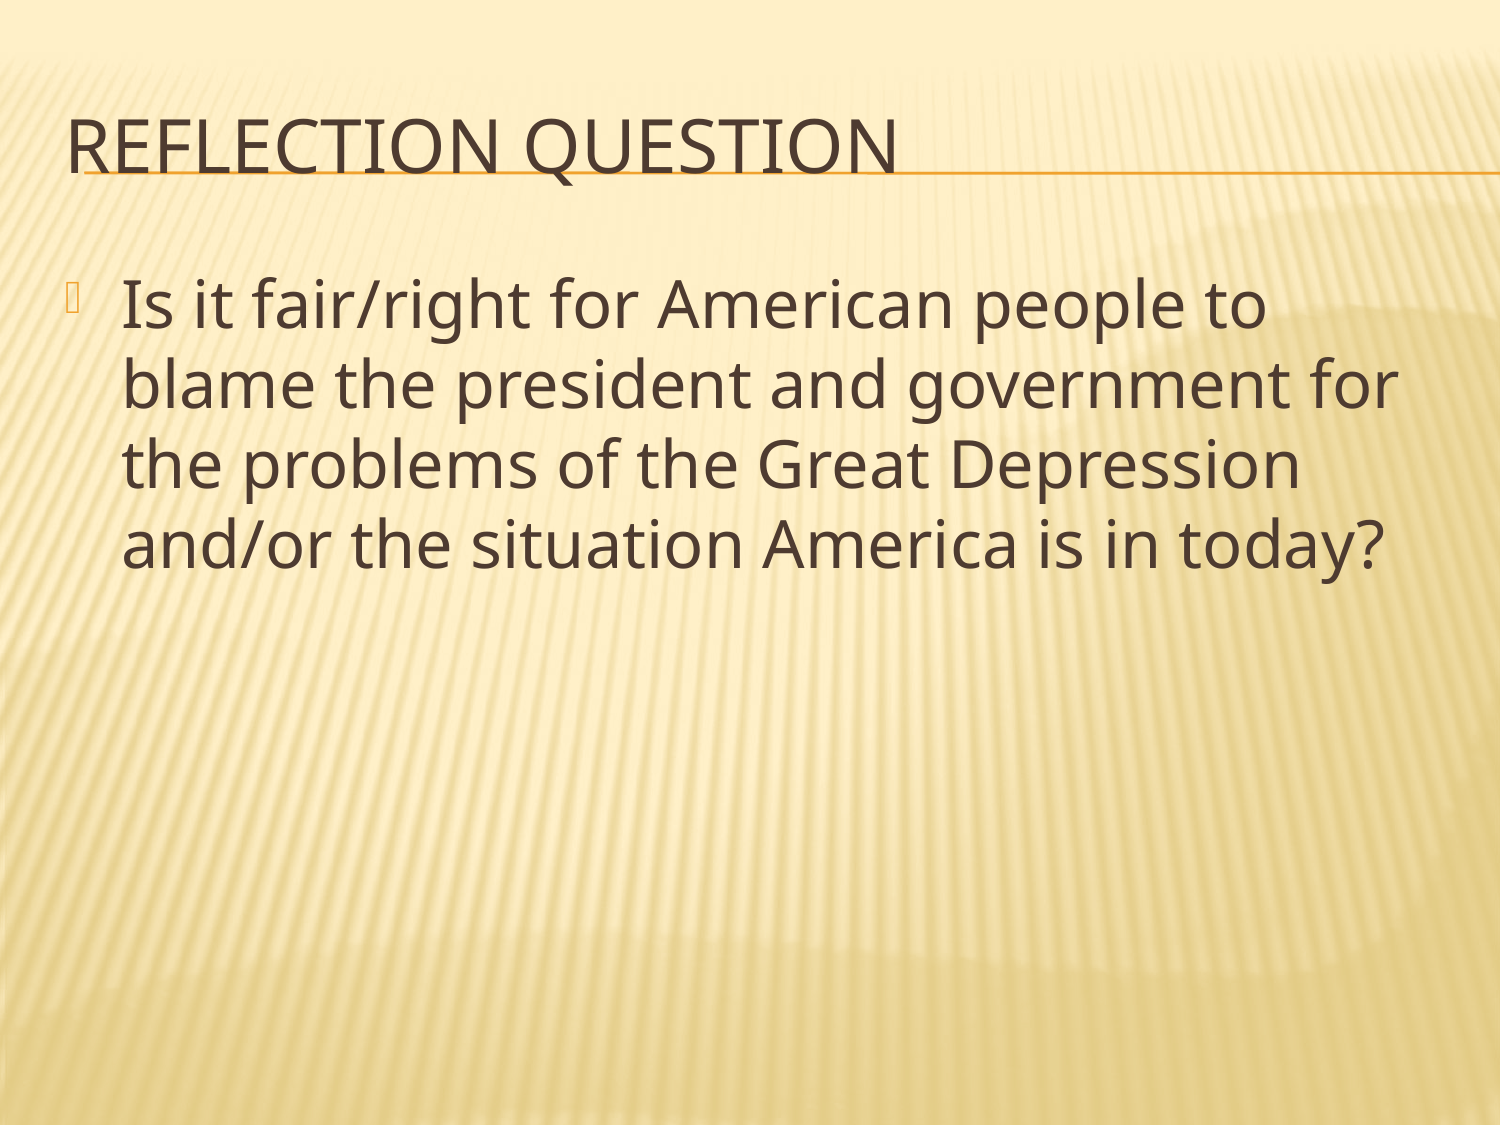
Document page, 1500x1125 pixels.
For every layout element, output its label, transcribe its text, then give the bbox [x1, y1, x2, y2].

title Reflection Question [50, 75, 1475, 213]
list Is it fair/right for American people to blame the president and government for the problems of the Great Depression and/or the situation America is in today? [50, 254, 1475, 998]
